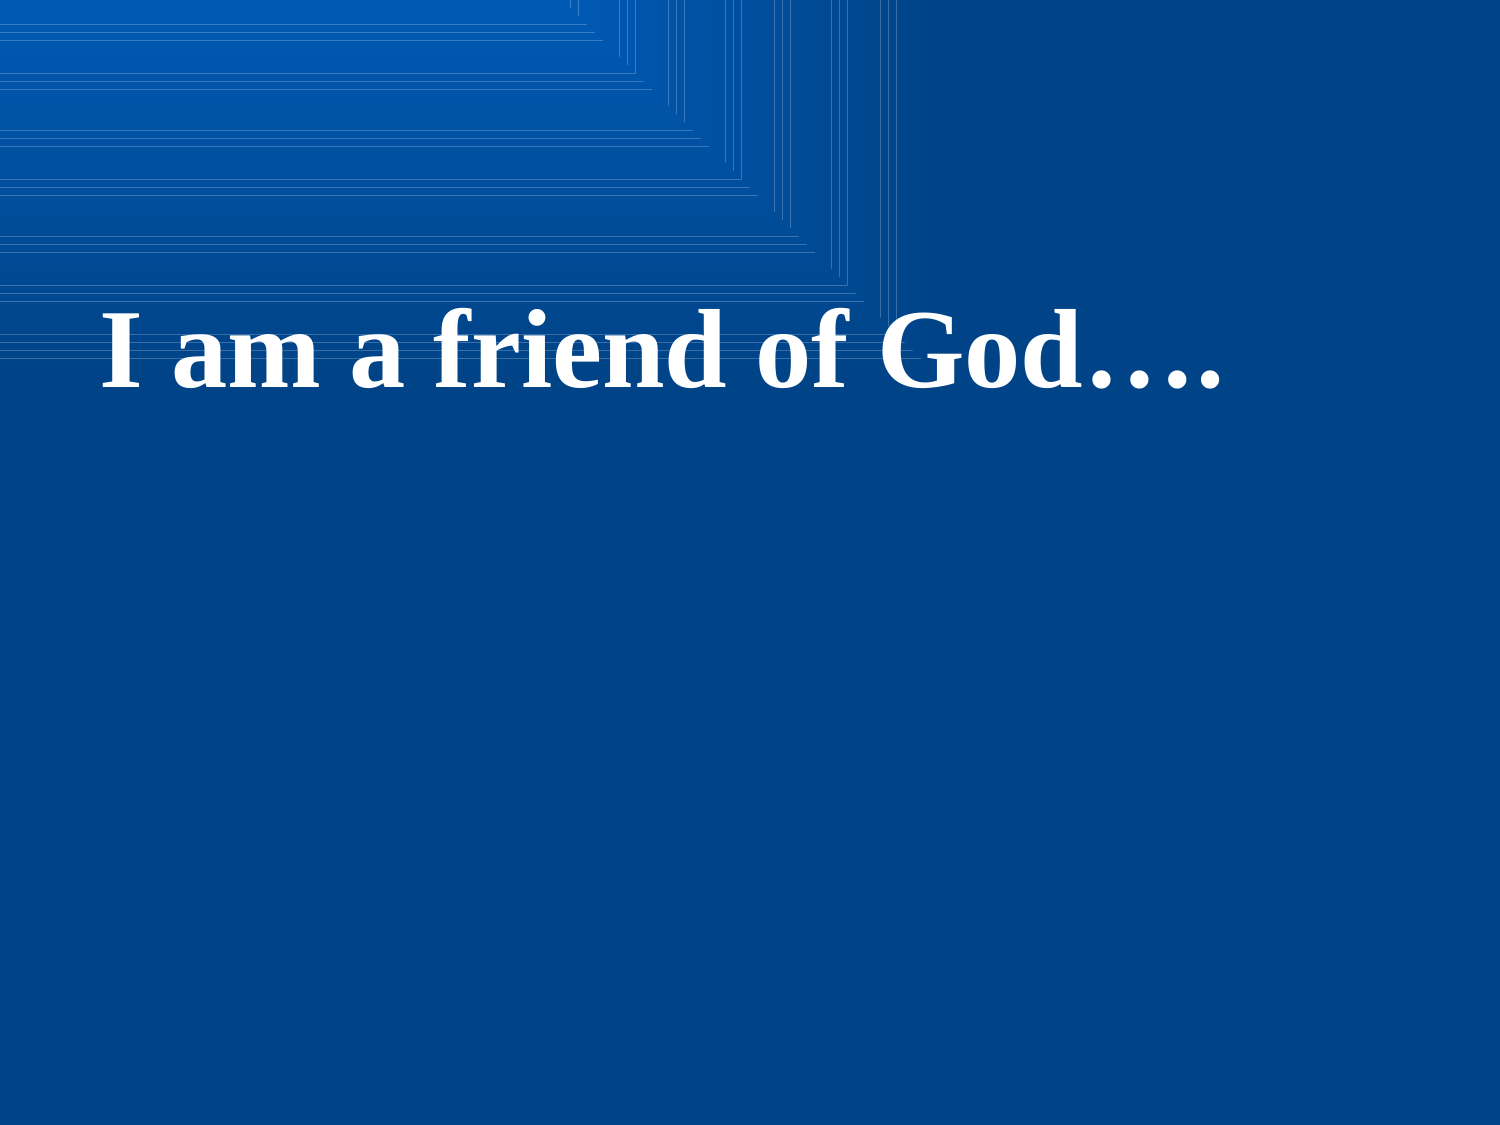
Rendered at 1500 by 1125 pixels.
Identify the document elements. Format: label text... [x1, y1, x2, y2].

text_box I am a friend of God…. [0, 290, 1500, 531]
